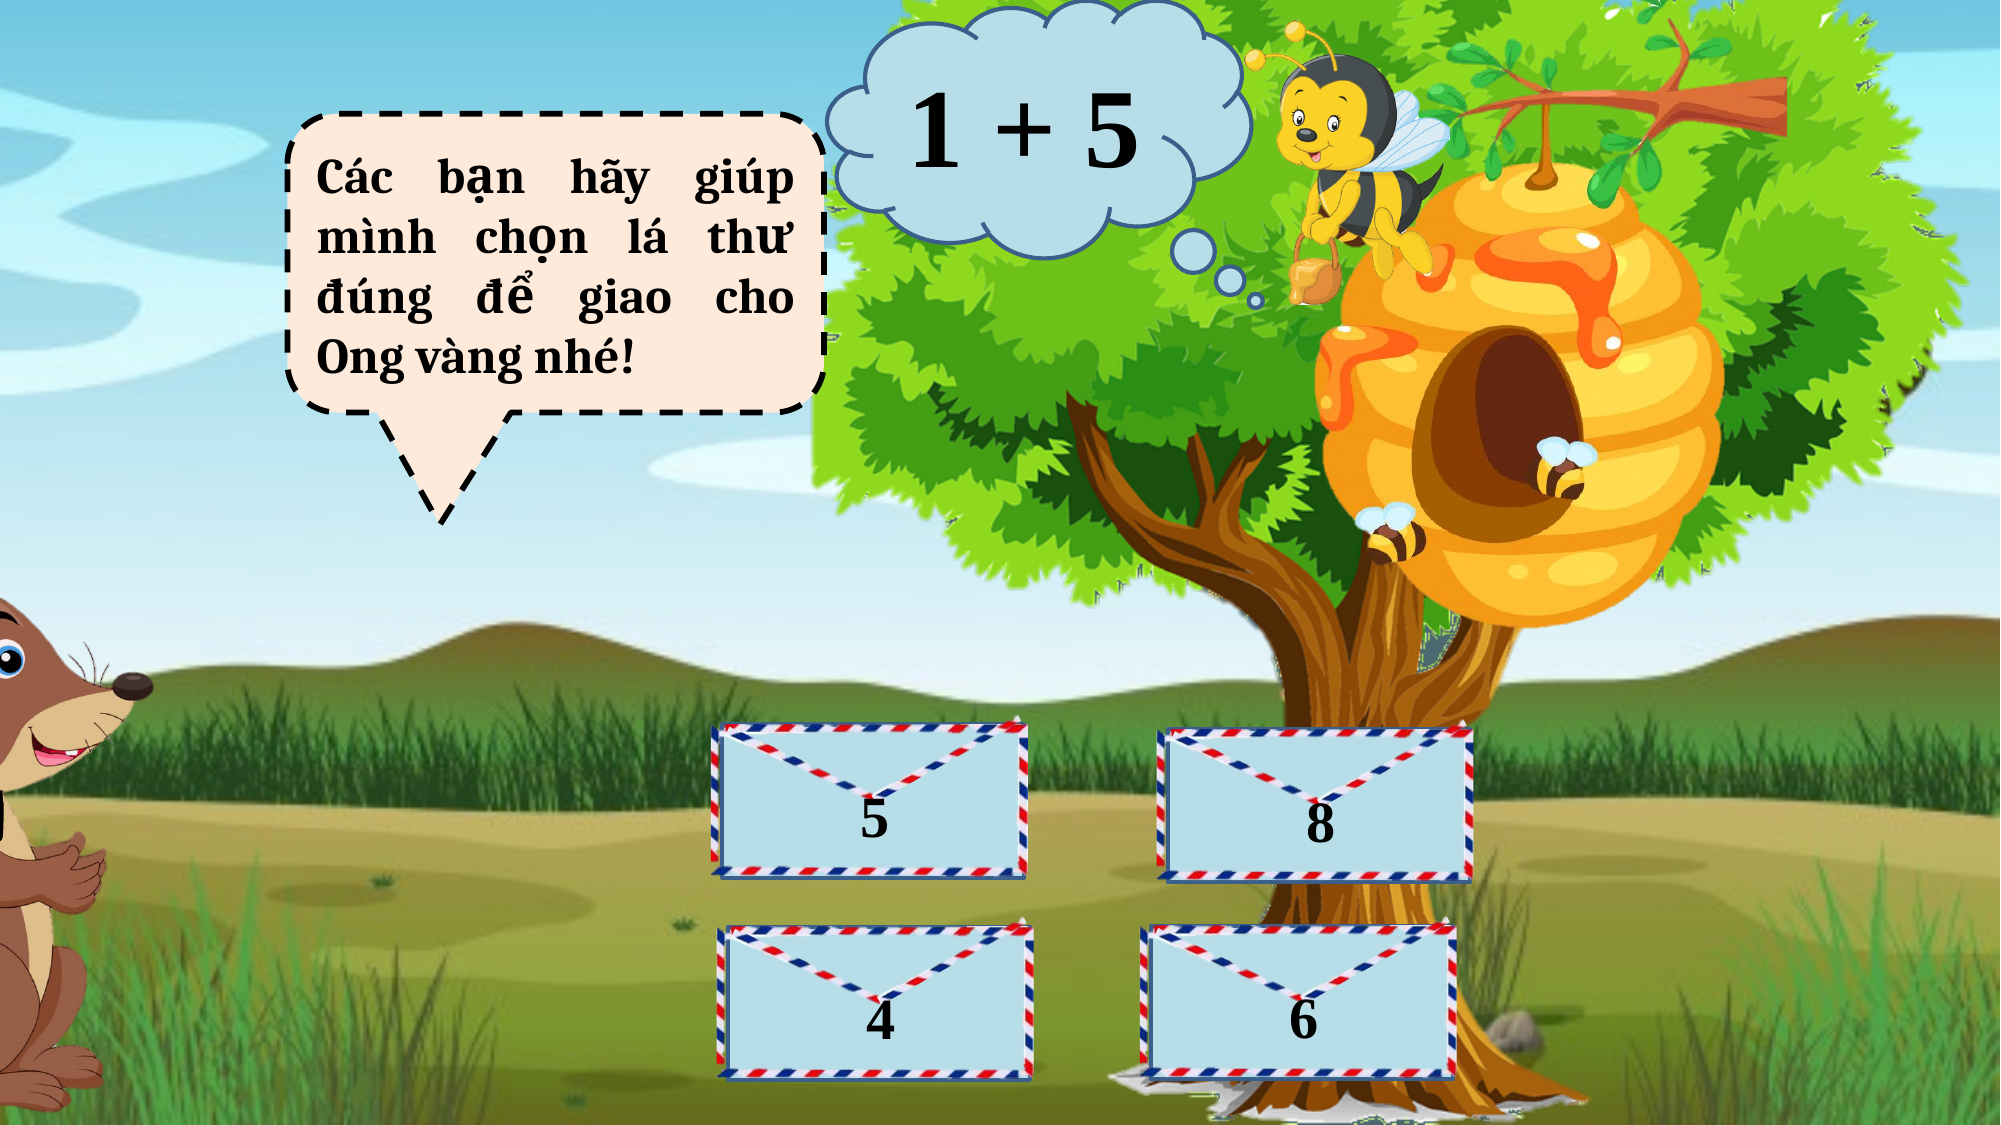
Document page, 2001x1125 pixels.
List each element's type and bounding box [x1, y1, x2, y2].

text_box [710, 724, 1029, 878]
text_box [0, 487, 251, 1125]
text_box [1156, 728, 1475, 883]
text_box [716, 926, 1035, 1081]
picture [0, 0, 2000, 1125]
text_box [1139, 925, 1458, 1080]
